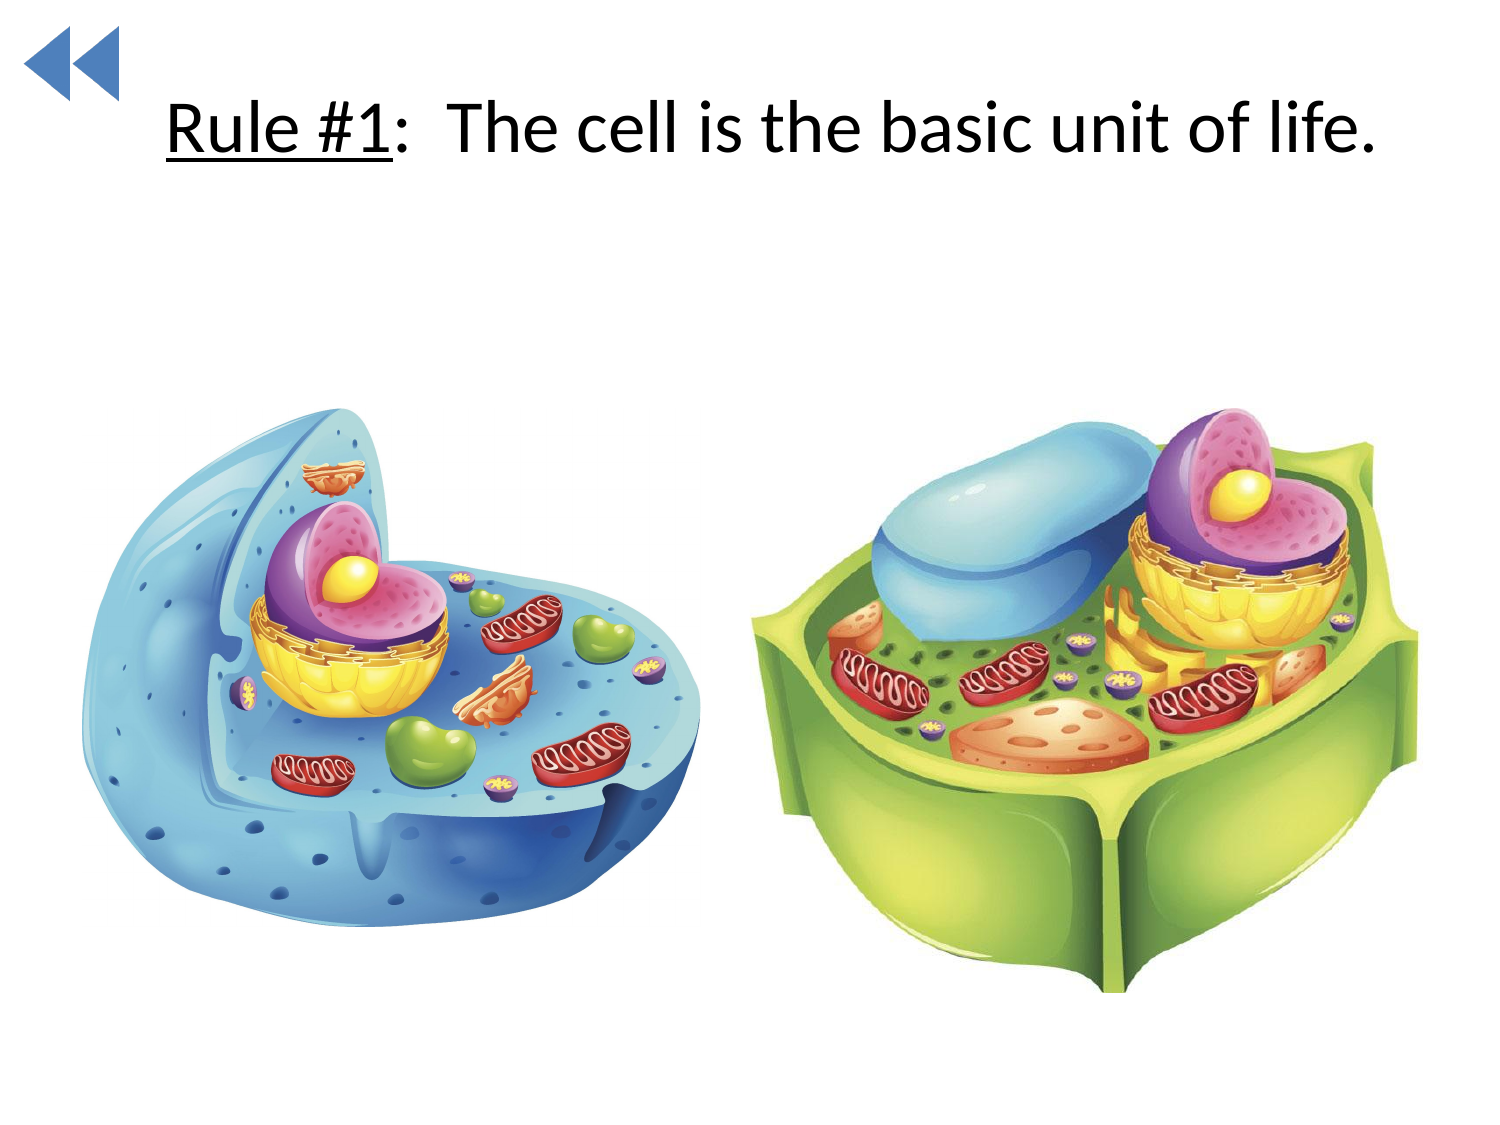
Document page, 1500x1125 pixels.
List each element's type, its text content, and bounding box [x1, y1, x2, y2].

picture [74, 408, 713, 928]
text_box [0, 0, 151, 128]
picture [727, 408, 1458, 993]
text_box Rule #1: The cell is the basic unit of life. [150, 70, 1399, 176]
